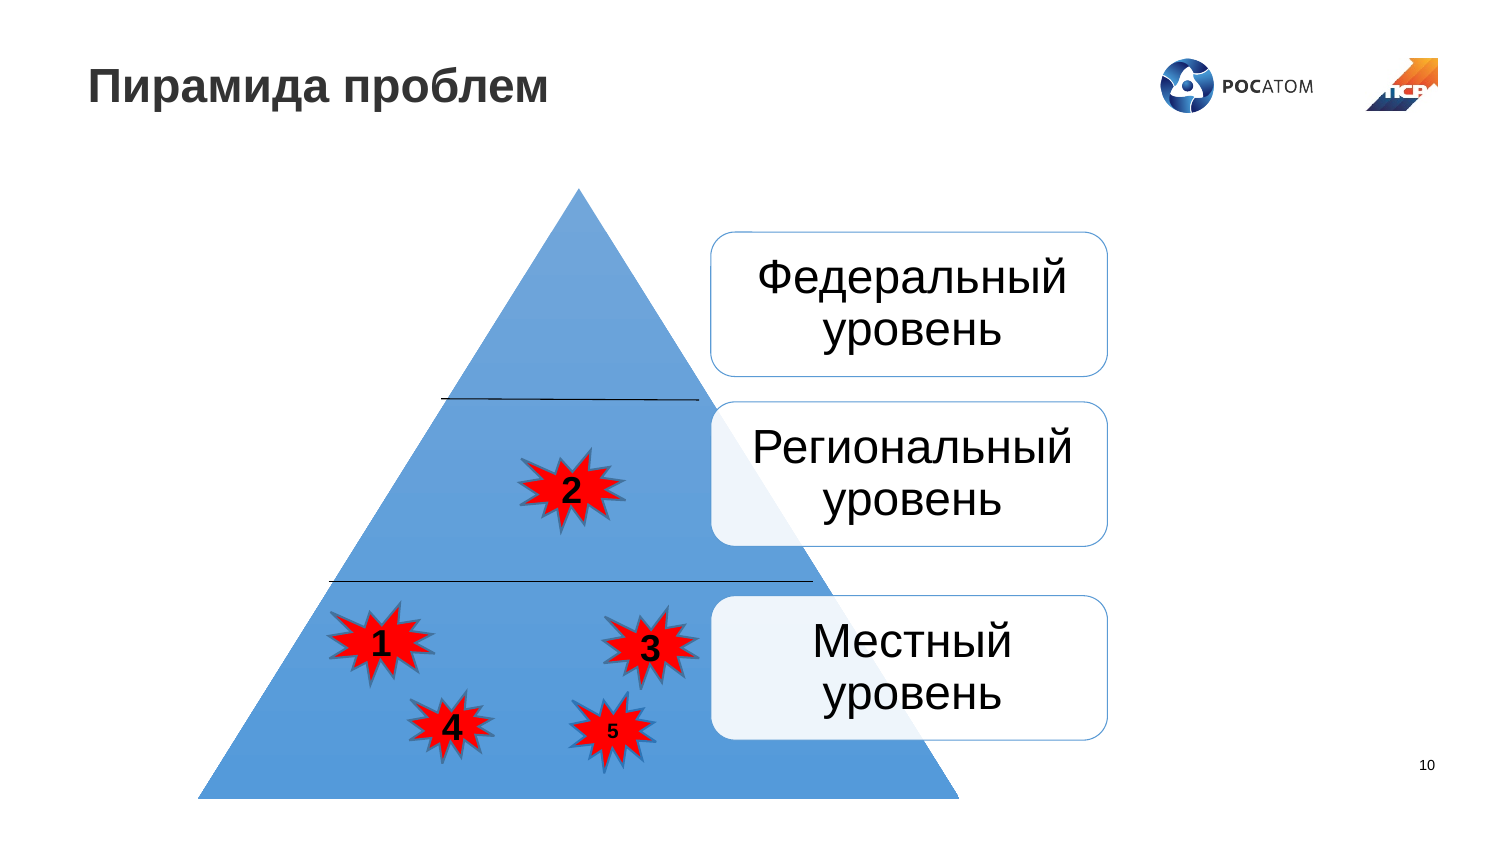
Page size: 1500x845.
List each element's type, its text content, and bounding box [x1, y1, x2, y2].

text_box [62, 188, 1108, 799]
title Пирамида проблем [87, 61, 1164, 116]
picture [1160, 58, 1313, 113]
picture [1365, 58, 1438, 113]
